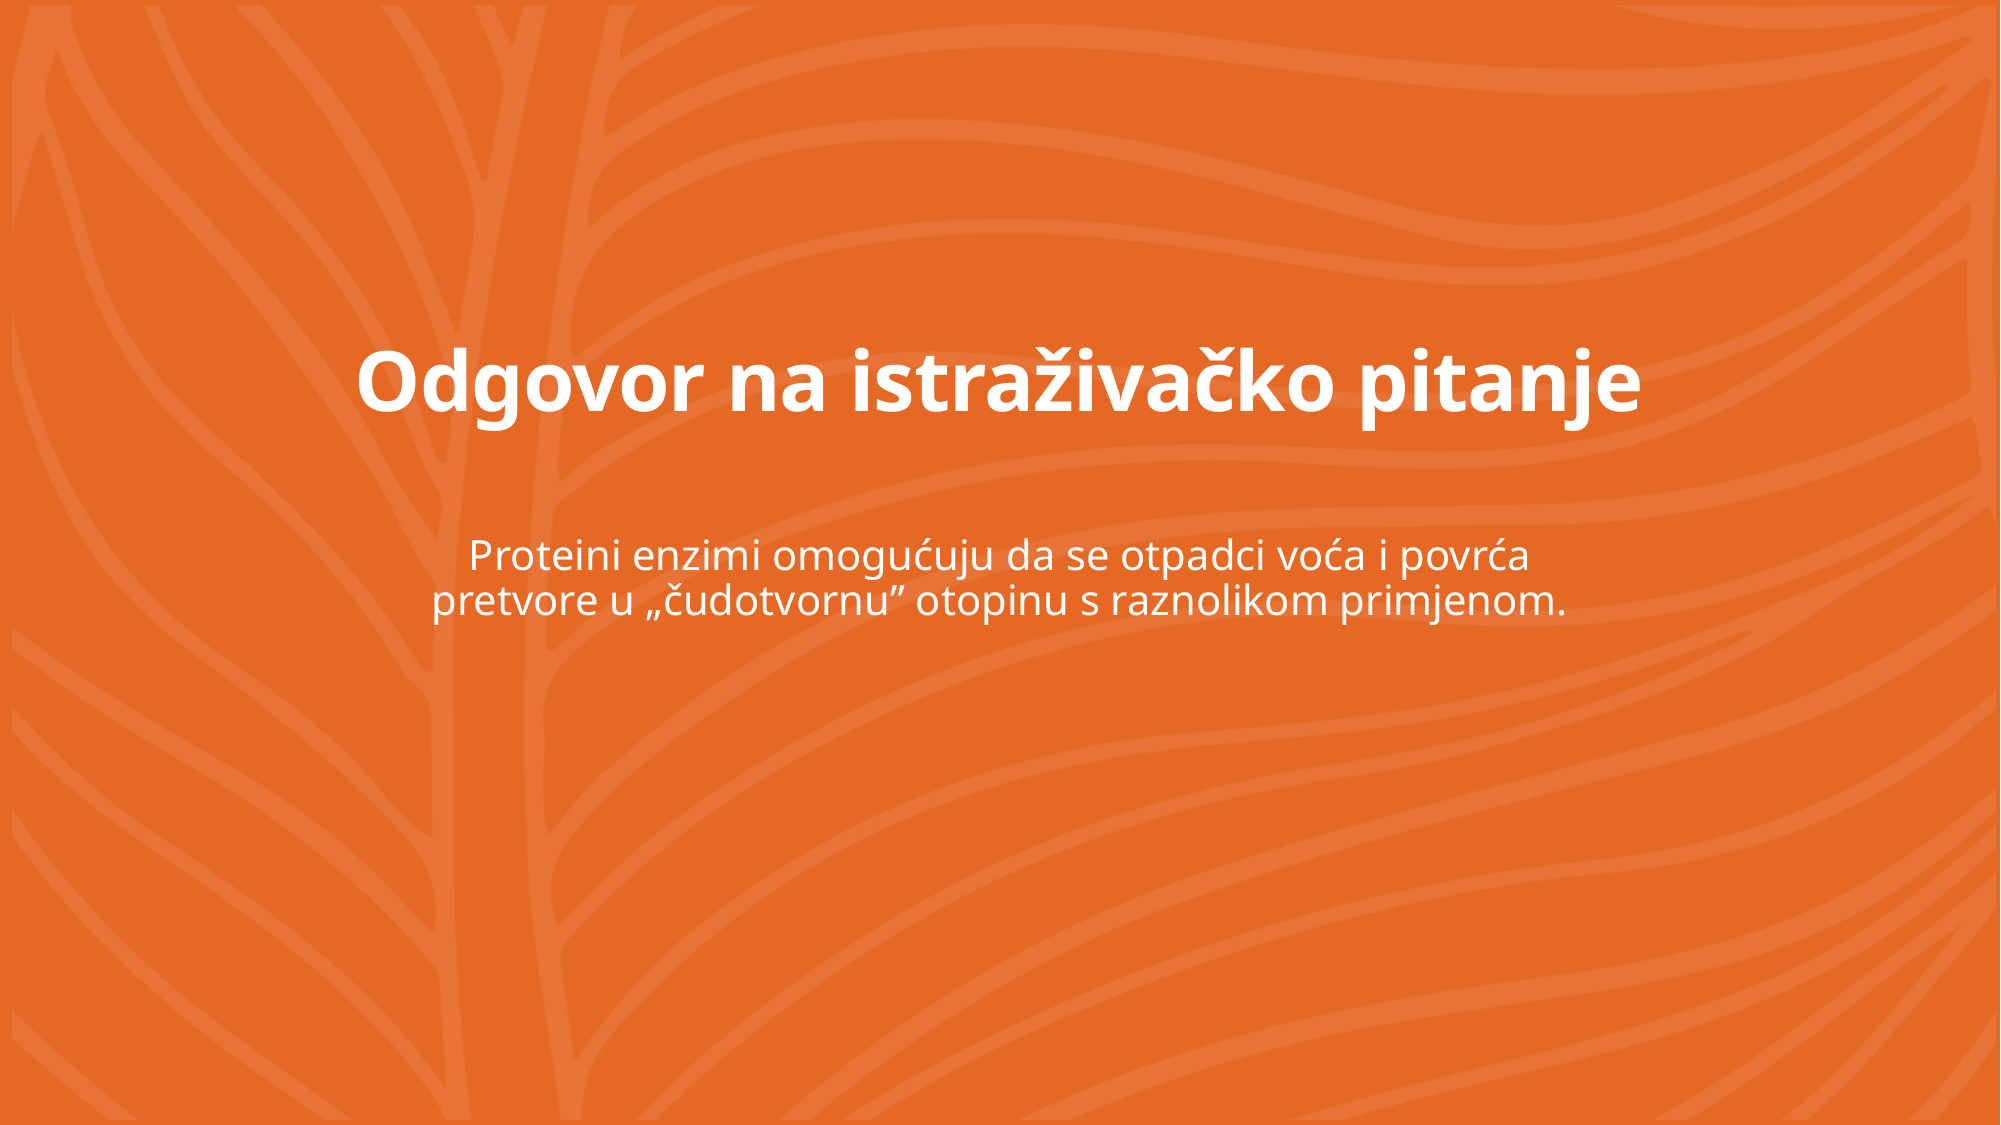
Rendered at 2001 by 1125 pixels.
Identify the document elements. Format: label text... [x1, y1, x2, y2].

picture [0, 5, 2001, 1120]
title Odgovor na istraživačko pitanje [250, 327, 1750, 429]
list Proteini enzimi omogućuju da se otpadci voća i povrća pretvore u „čudotvornu” otopinu s raznolikom primjenom. [360, 534, 1640, 787]
